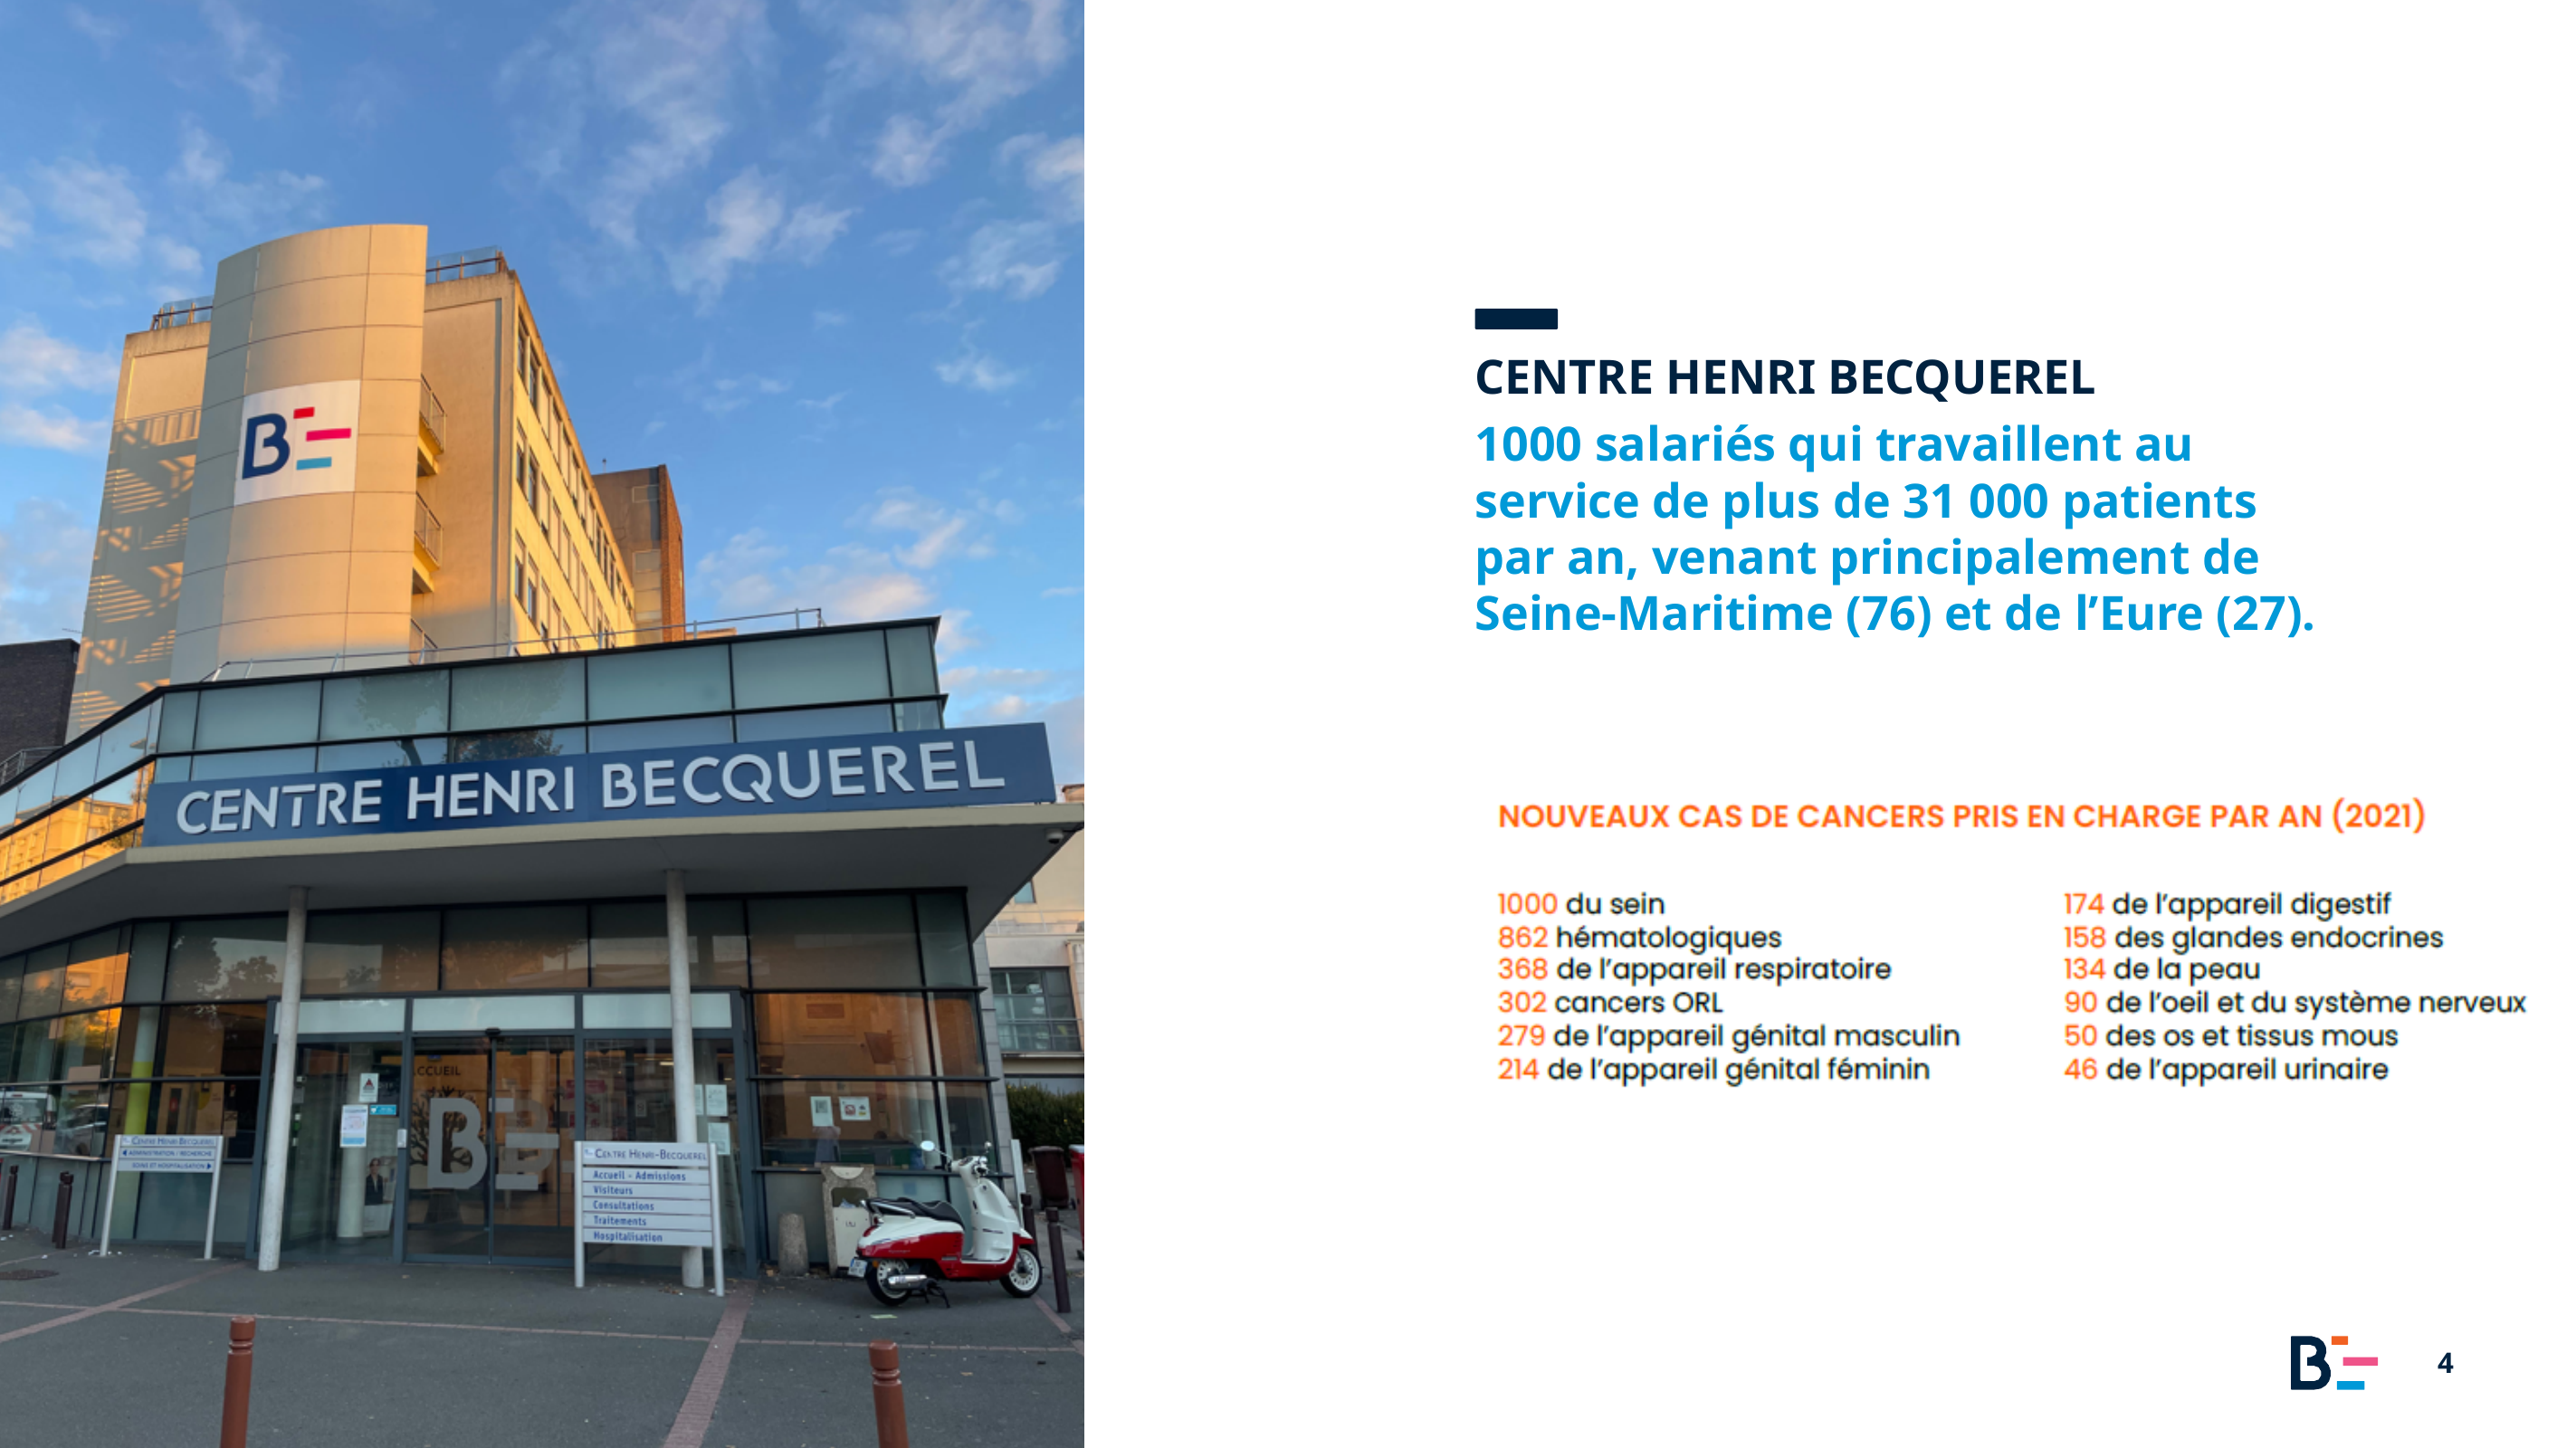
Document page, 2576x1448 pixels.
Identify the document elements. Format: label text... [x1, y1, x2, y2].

title CENTRE HENRI BECQUEREL 1000 salariés qui travaillent au service de plus de 31 000 patients par an, venant principalement de Seine-Maritime (76) et de l’Eure (27). [1473, 334, 2340, 641]
slide_number 4 [2431, 1339, 2476, 1448]
picture [1473, 780, 2544, 1143]
picture [0, 0, 1085, 1448]
text_box [1474, 309, 1559, 329]
